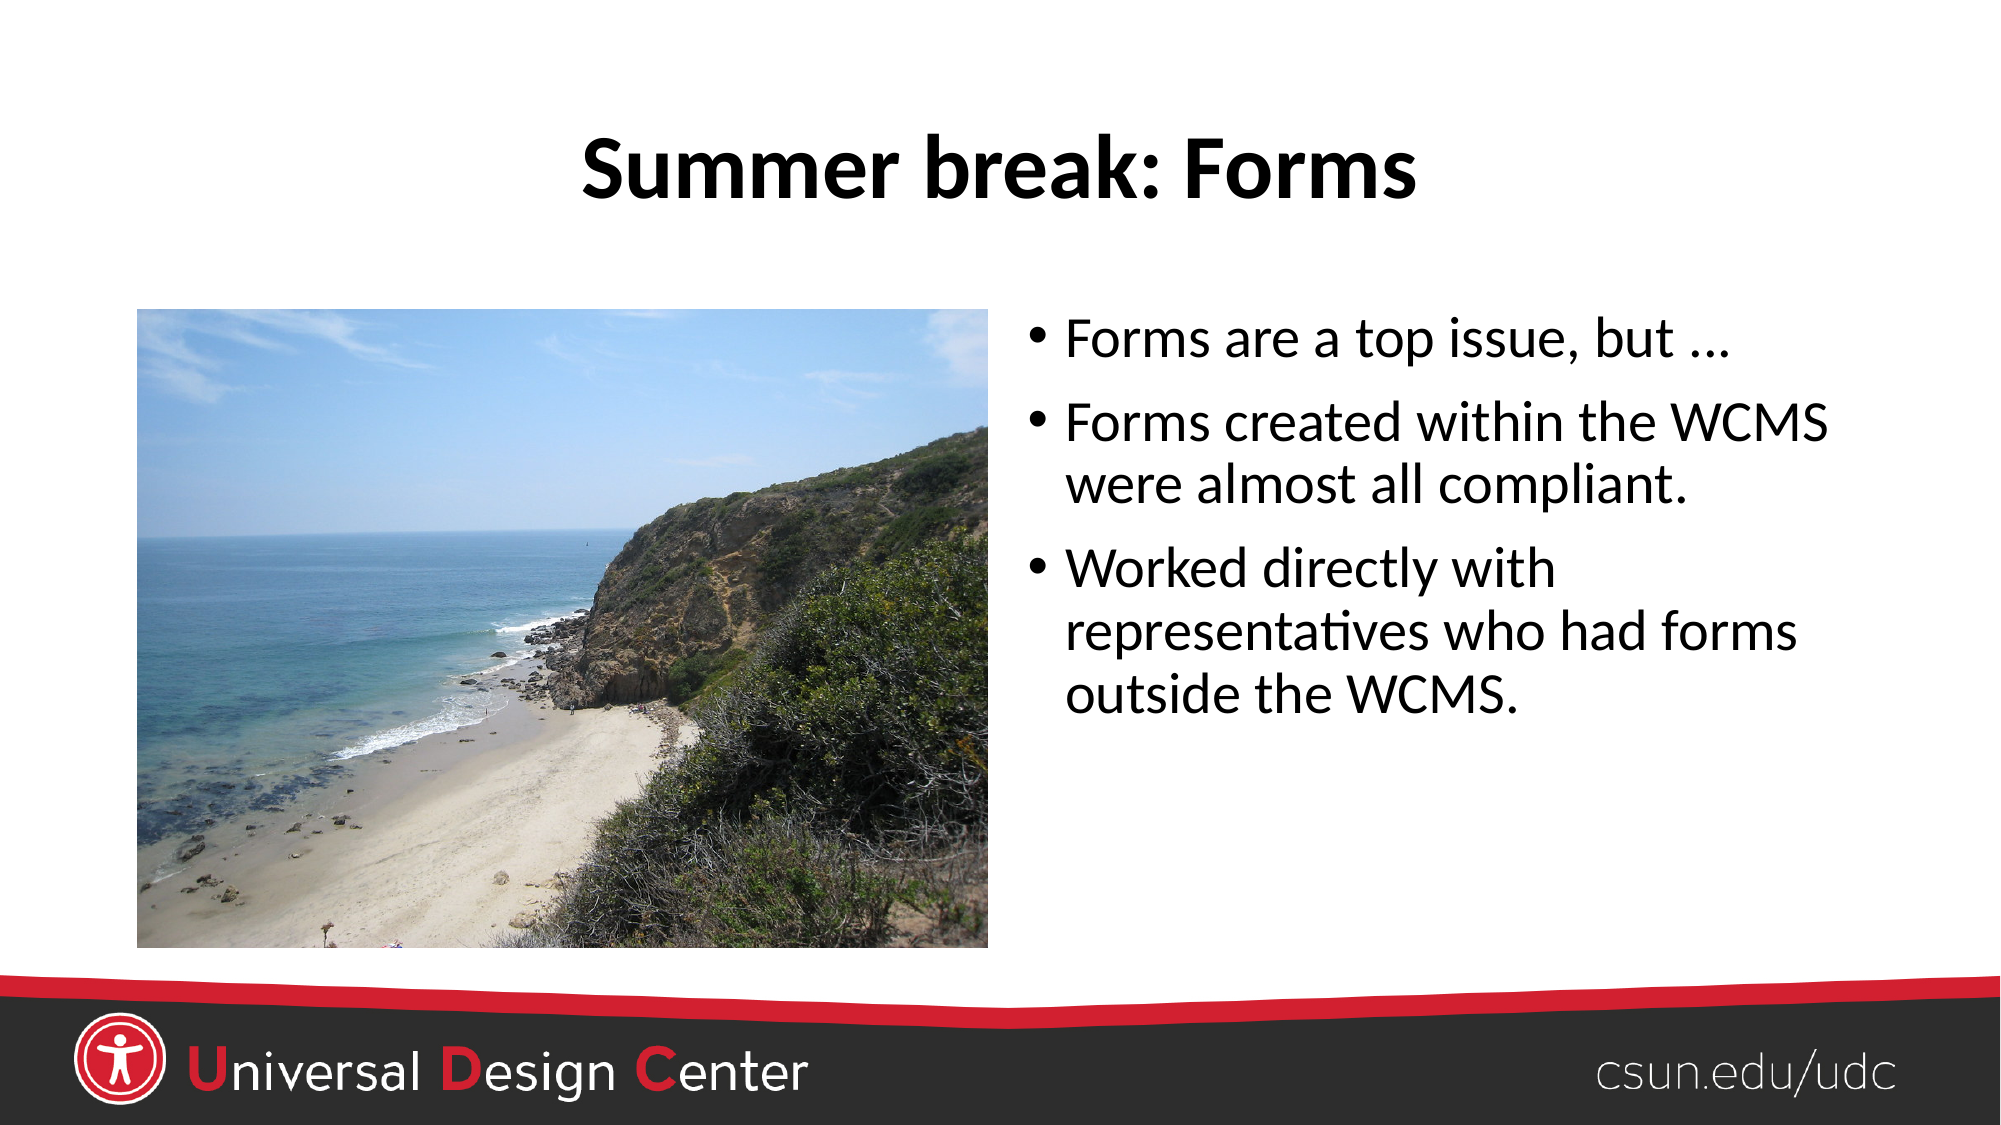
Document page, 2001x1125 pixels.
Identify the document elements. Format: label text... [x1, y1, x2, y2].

list Forms are a top issue, but ... Forms created within the WCMS were almost all compliant. Worked directly with representatives who had forms outside the WCMS. [1012, 299, 1863, 958]
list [137, 309, 988, 948]
title Summer break: Forms [137, 59, 1863, 278]
picture [0, 0, 2001, 1125]
